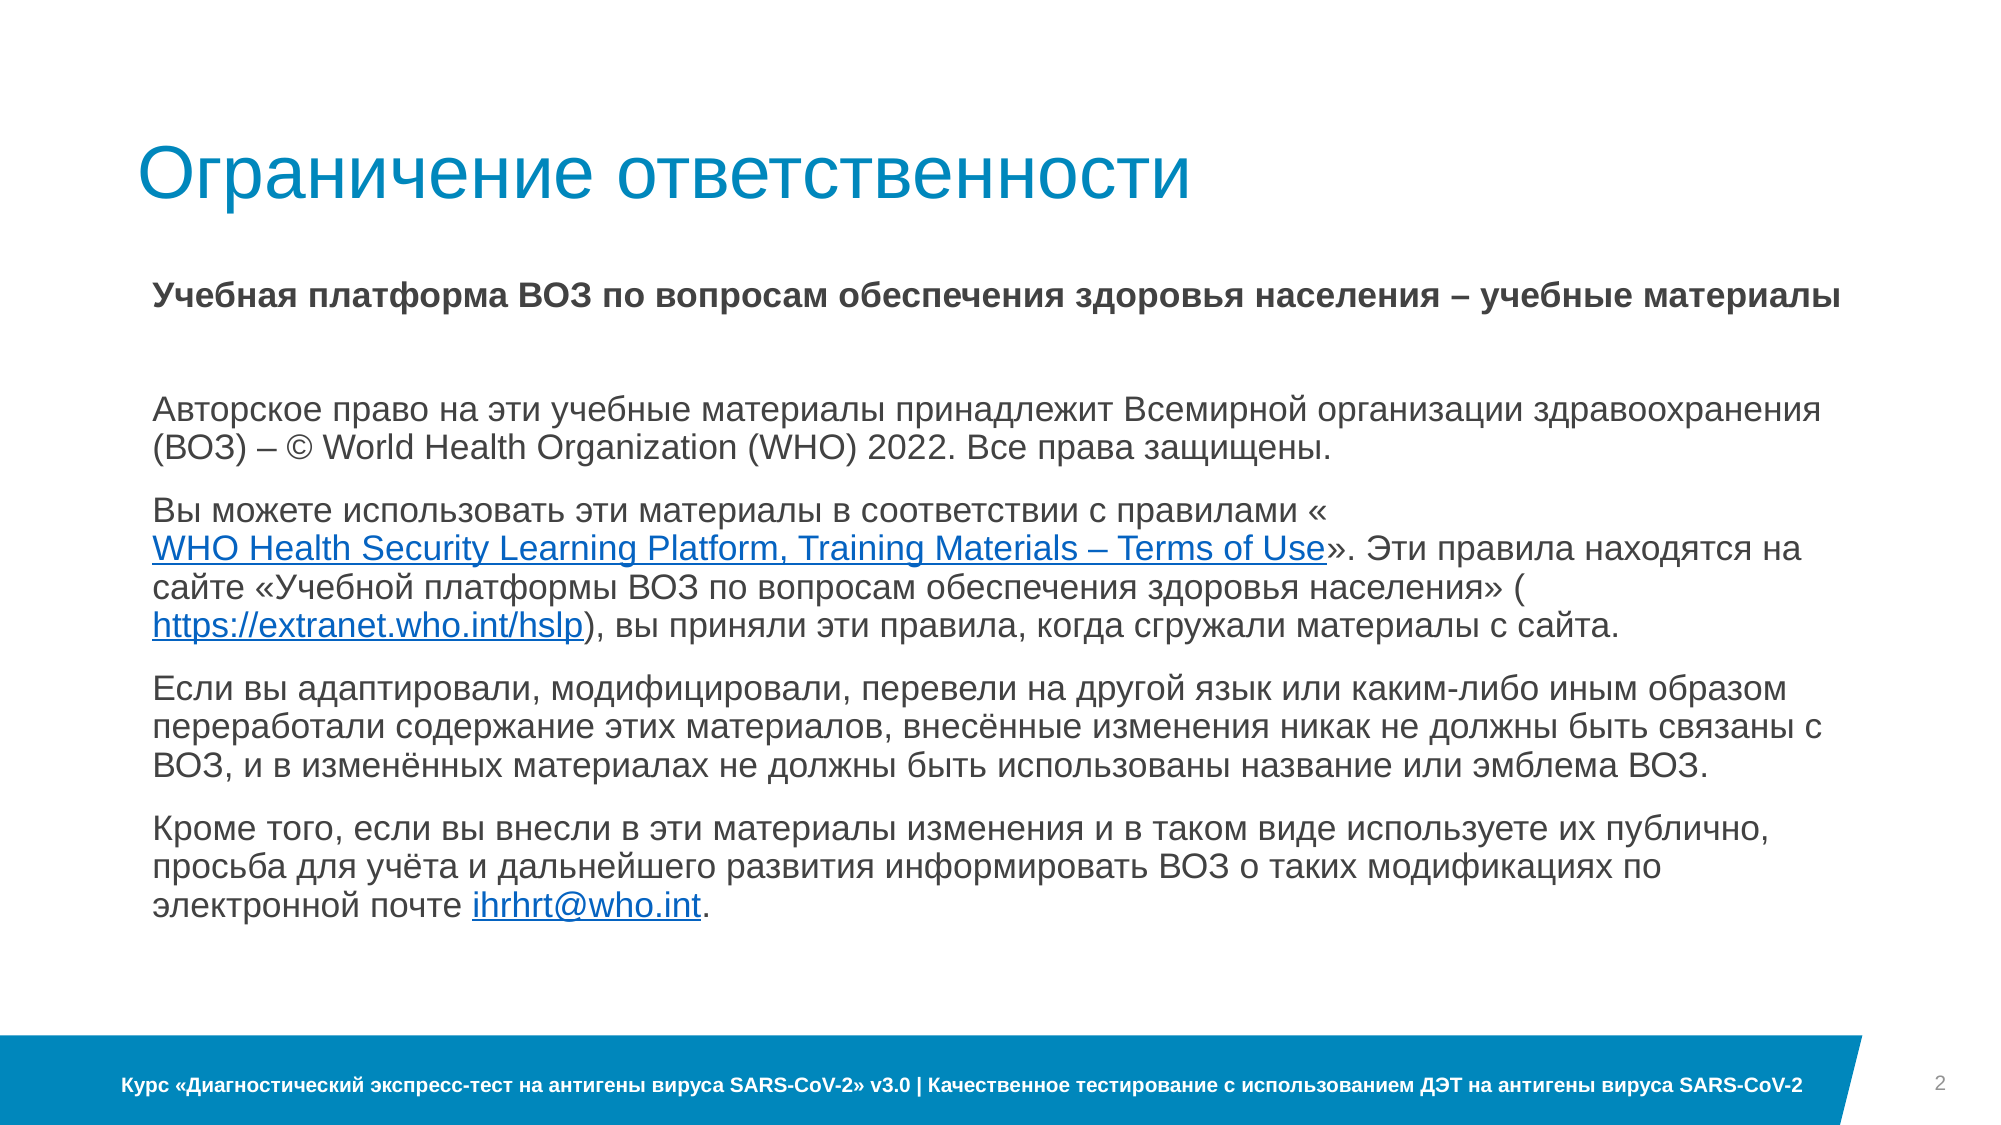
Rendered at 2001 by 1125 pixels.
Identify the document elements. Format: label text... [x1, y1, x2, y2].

footer Курс «Диагностический экспресс-тест на антигены вируса SARS-CoV-2» v3.0 | Качественное тестирование с использованием ДЭТ на антигены вируса SARS-CoV-2 [121, 1042, 1878, 1125]
title Ограничение ответственности [137, 59, 1863, 215]
slide_number 2 [1862, 1035, 1947, 1125]
list Учебная платформа ВОЗ по вопросам обеспечения здоровья населения – учебные материалы Авторское право на эти учебные материалы принадлежит Всемирной организации здравоохранения (ВОЗ) – © World Health Organization (WHO) 2022. Все права защищены. Вы можете использовать эти материалы в соответствии с правилами «WHO Health Security Learning Platform, Training Materials – Terms of Use». Эти правила находятся на сайте «Учебной платформы ВОЗ по вопросам обеспечения здоровья населения» (https://extranet.who.int/hslp), вы приняли эти правила, когда сгружали материалы с сайта. Если вы адаптировали, модифицировали, перевели на другой язык или каким-либо иным образом переработали содержание этих материалов, внесённые изменения никак не должны быть связаны с ВОЗ, и в изменённых материалах не должны быть использованы название или эмблема ВОЗ. Кроме того, если вы внесли в эти материалы изменения и в таком виде используете их публично, просьба для учёта и дальнейшего развития информировать ВОЗ о таких модификациях по электронной почте ihrhrt@who.int. [137, 264, 1863, 993]
